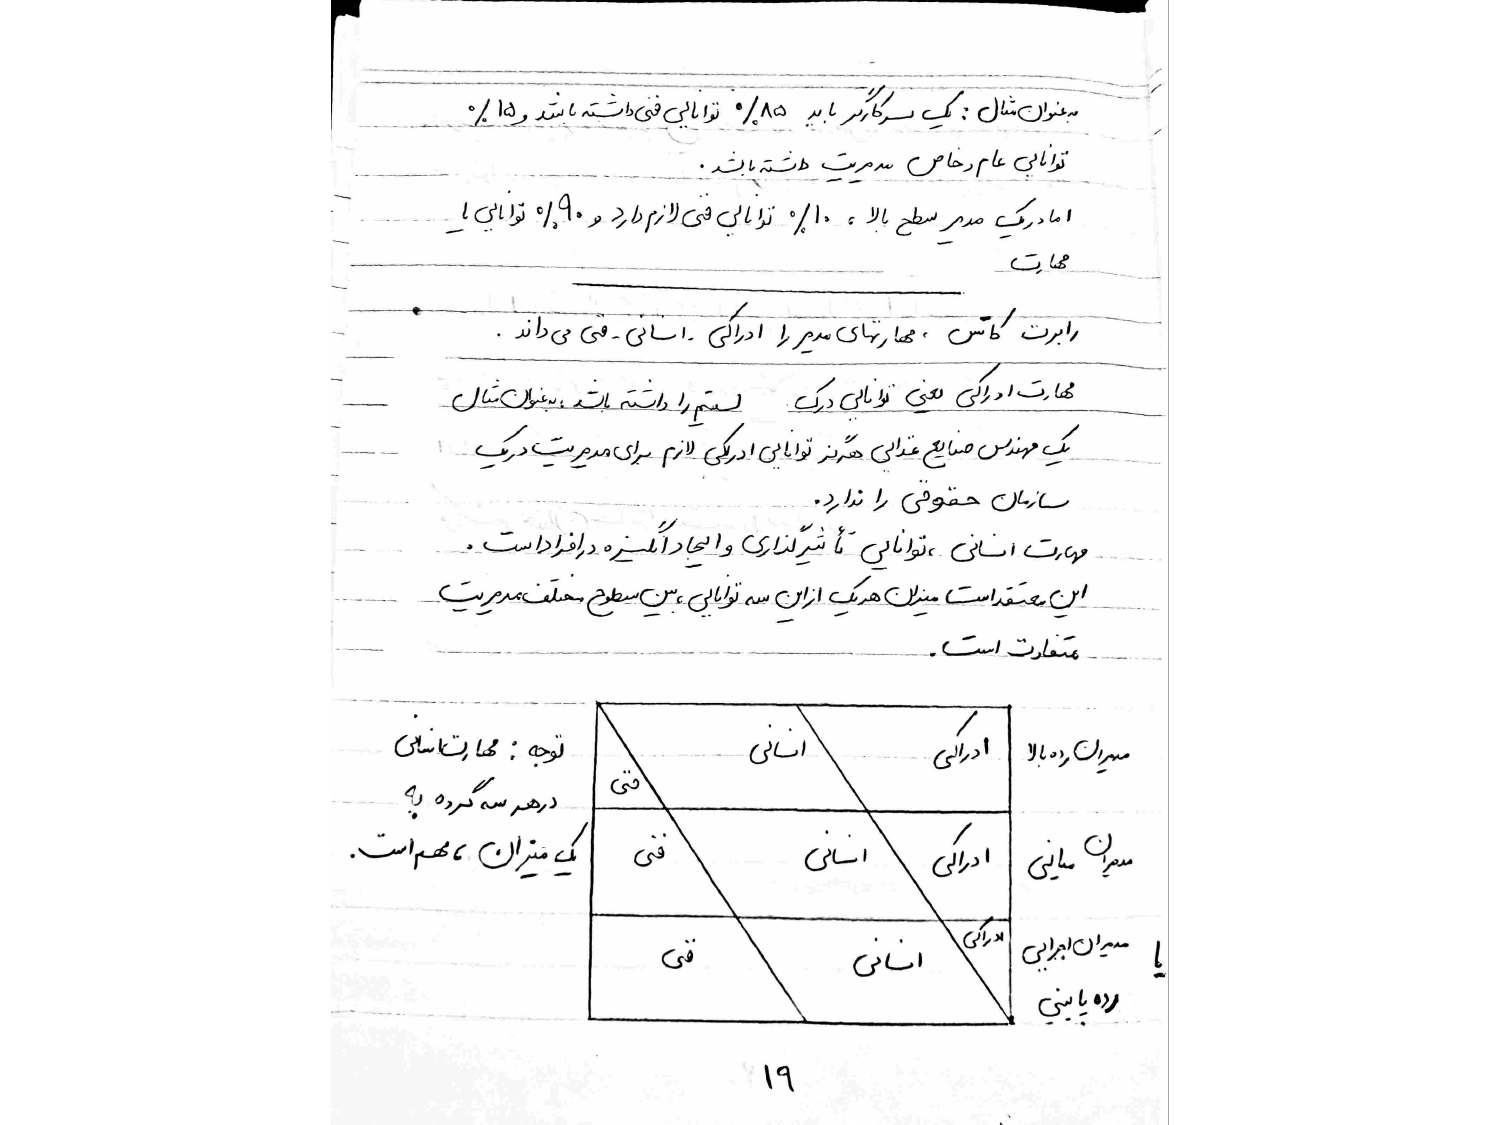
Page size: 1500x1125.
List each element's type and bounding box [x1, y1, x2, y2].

picture [330, 0, 1169, 1125]
